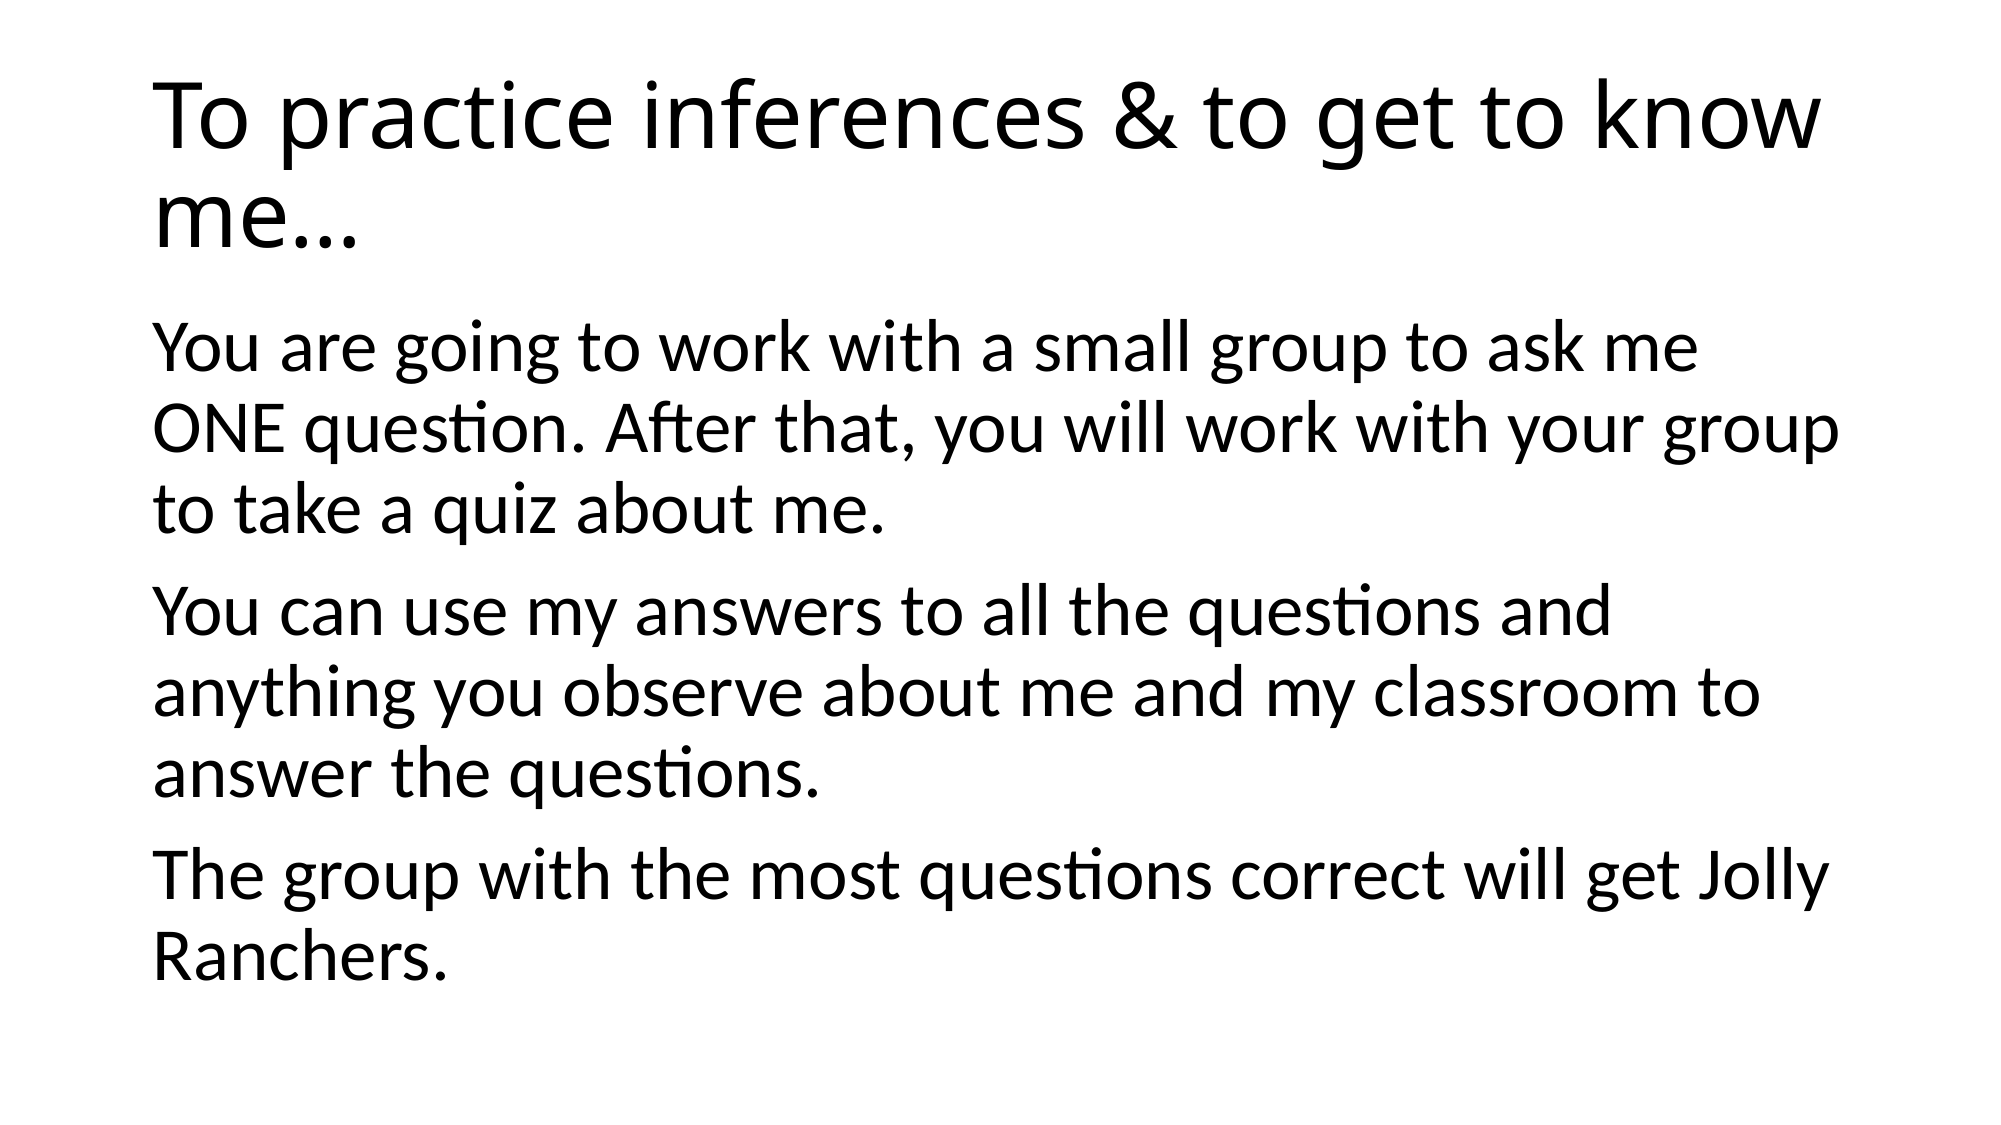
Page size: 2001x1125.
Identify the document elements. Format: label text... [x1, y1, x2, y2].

title To practice inferences & to get to know me… [137, 59, 1863, 278]
list You are going to work with a small group to ask me ONE question. After that, you will work with your group to take a quiz about me. You can use my answers to all the questions and anything you observe about me and my classroom to answer the questions. The group with the most questions correct will get Jolly Ranchers. [137, 299, 1863, 1014]
